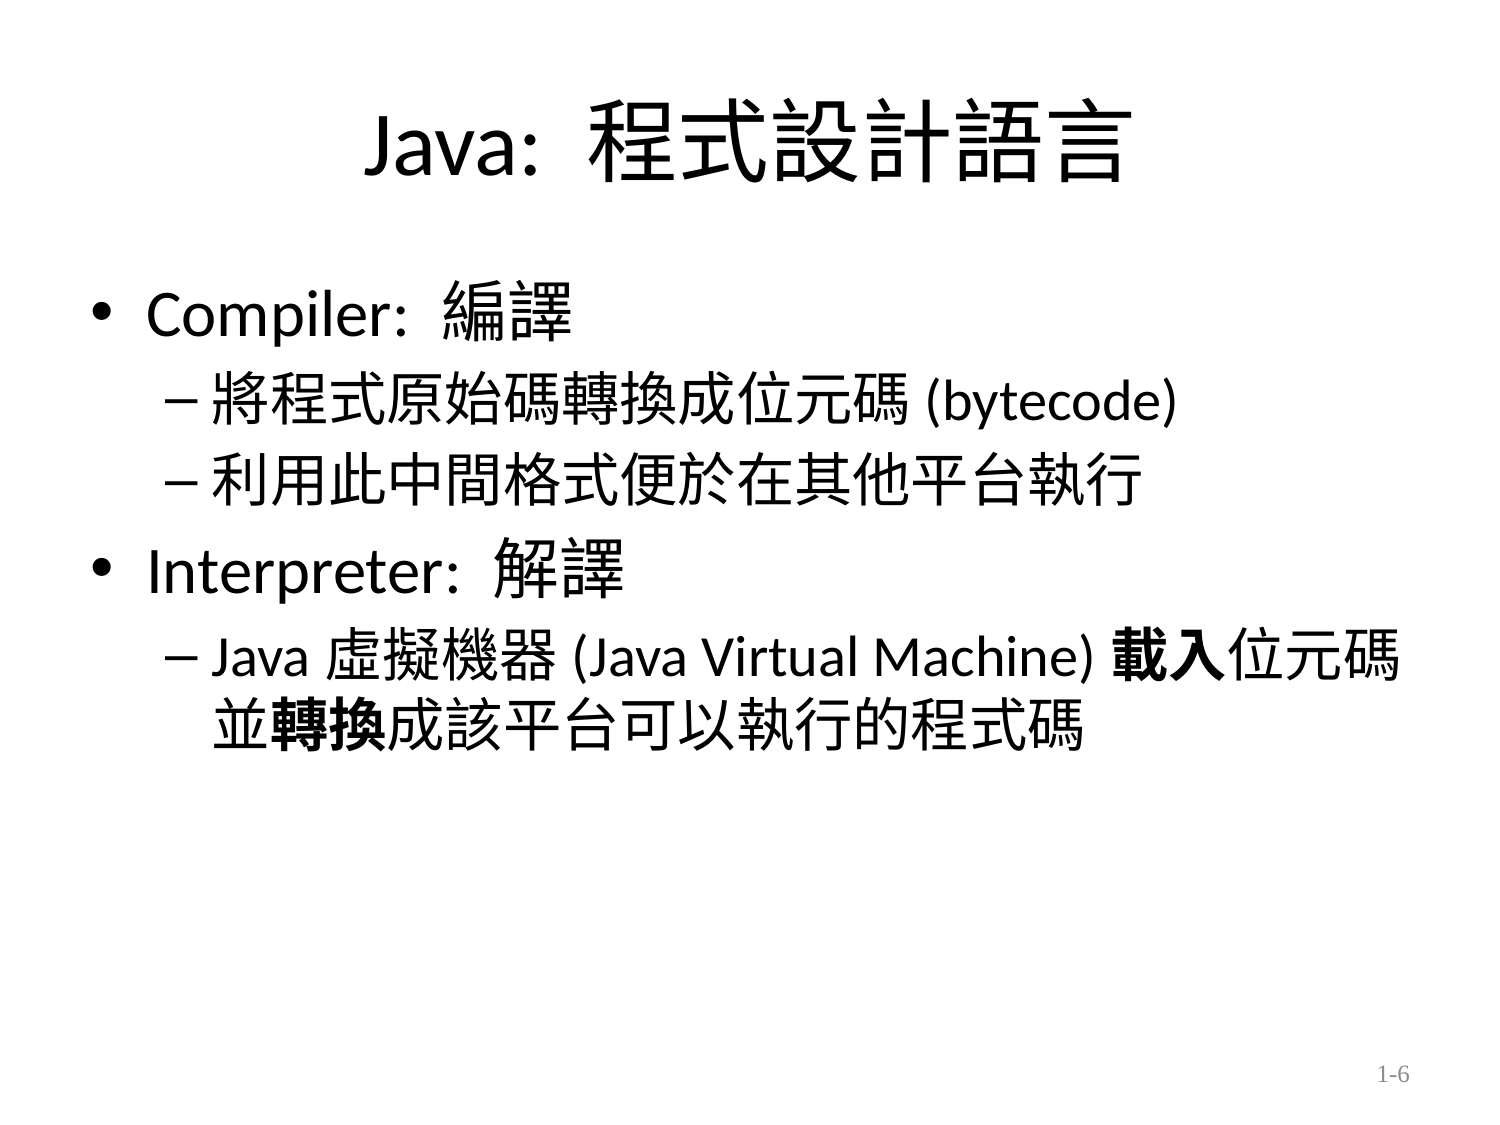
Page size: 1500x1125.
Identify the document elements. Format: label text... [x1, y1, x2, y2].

list Compiler: 編譯 將程式原始碼轉換成位元碼(bytecode) 利用此中間格式便於在其他平台執行 Interpreter: 解譯 Java虛擬機器(Java Virtual Machine)載入位元碼並轉換成該平台可以執行的程式碼 [75, 262, 1425, 1005]
title Java: 程式設計語言 [75, 45, 1425, 233]
slide_number 1-6 [1074, 1042, 1425, 1103]
